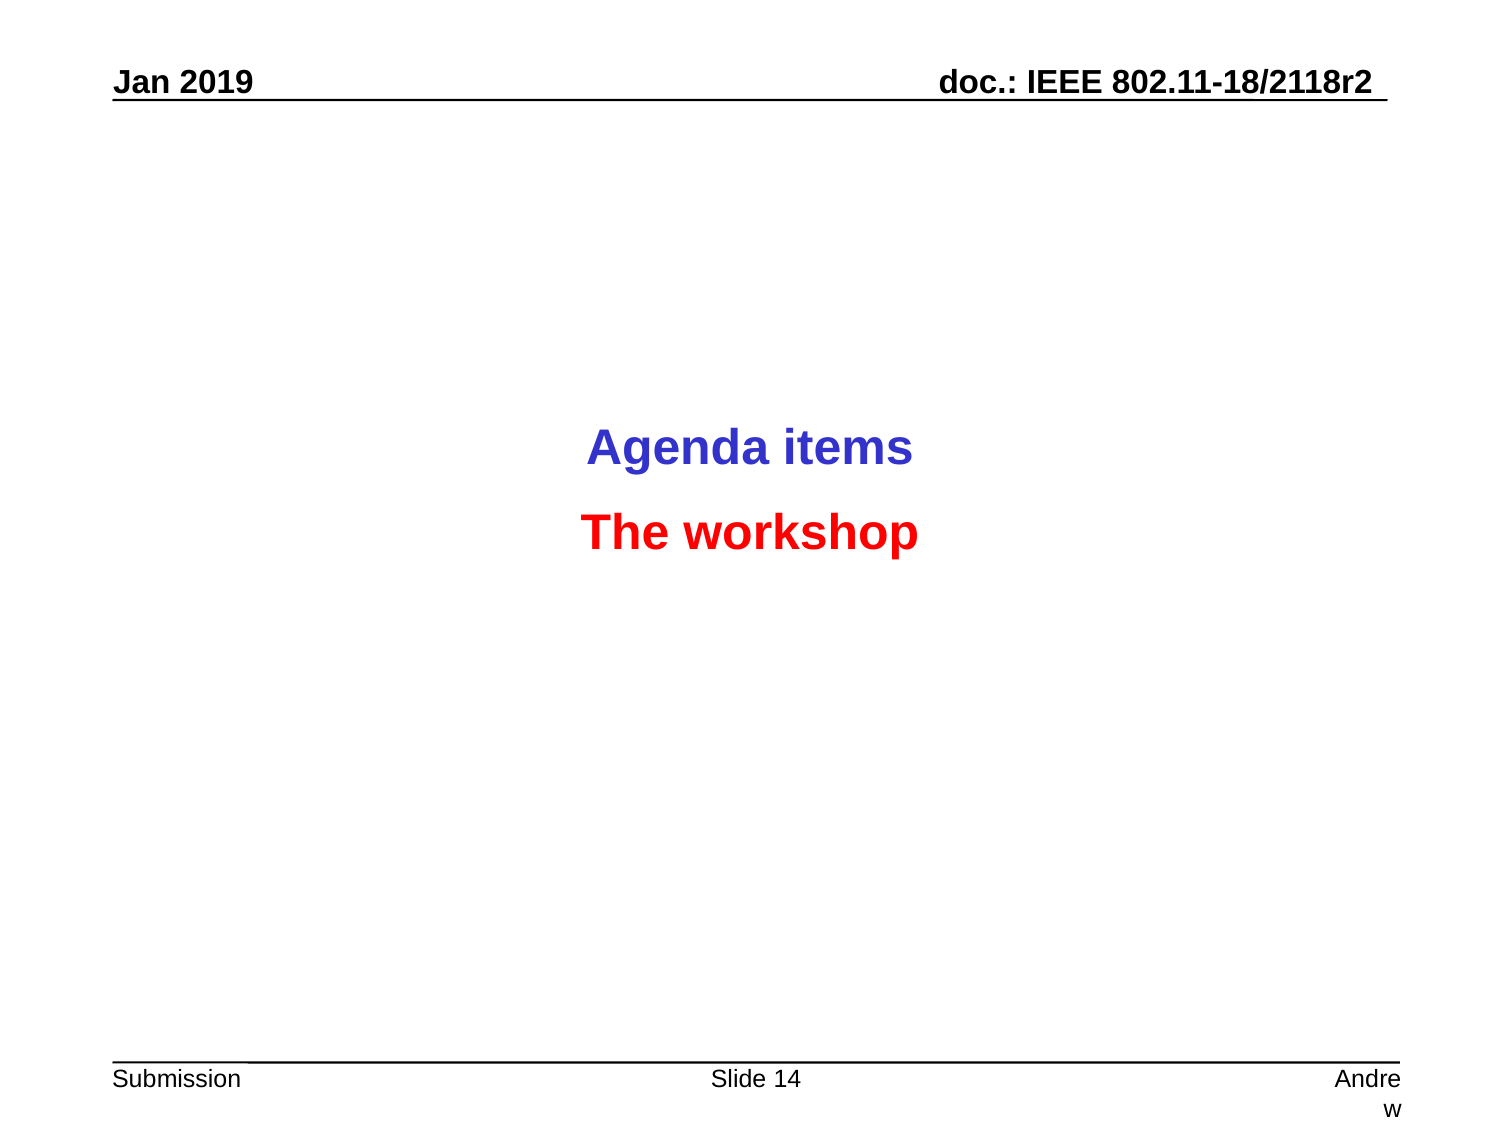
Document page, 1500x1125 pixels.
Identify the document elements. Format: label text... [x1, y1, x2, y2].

slide_number Slide 14 [709, 1061, 803, 1093]
list Agenda items The workshop [112, 324, 1388, 650]
footer Andrew Myles, Cisco [1320, 1061, 1402, 1093]
